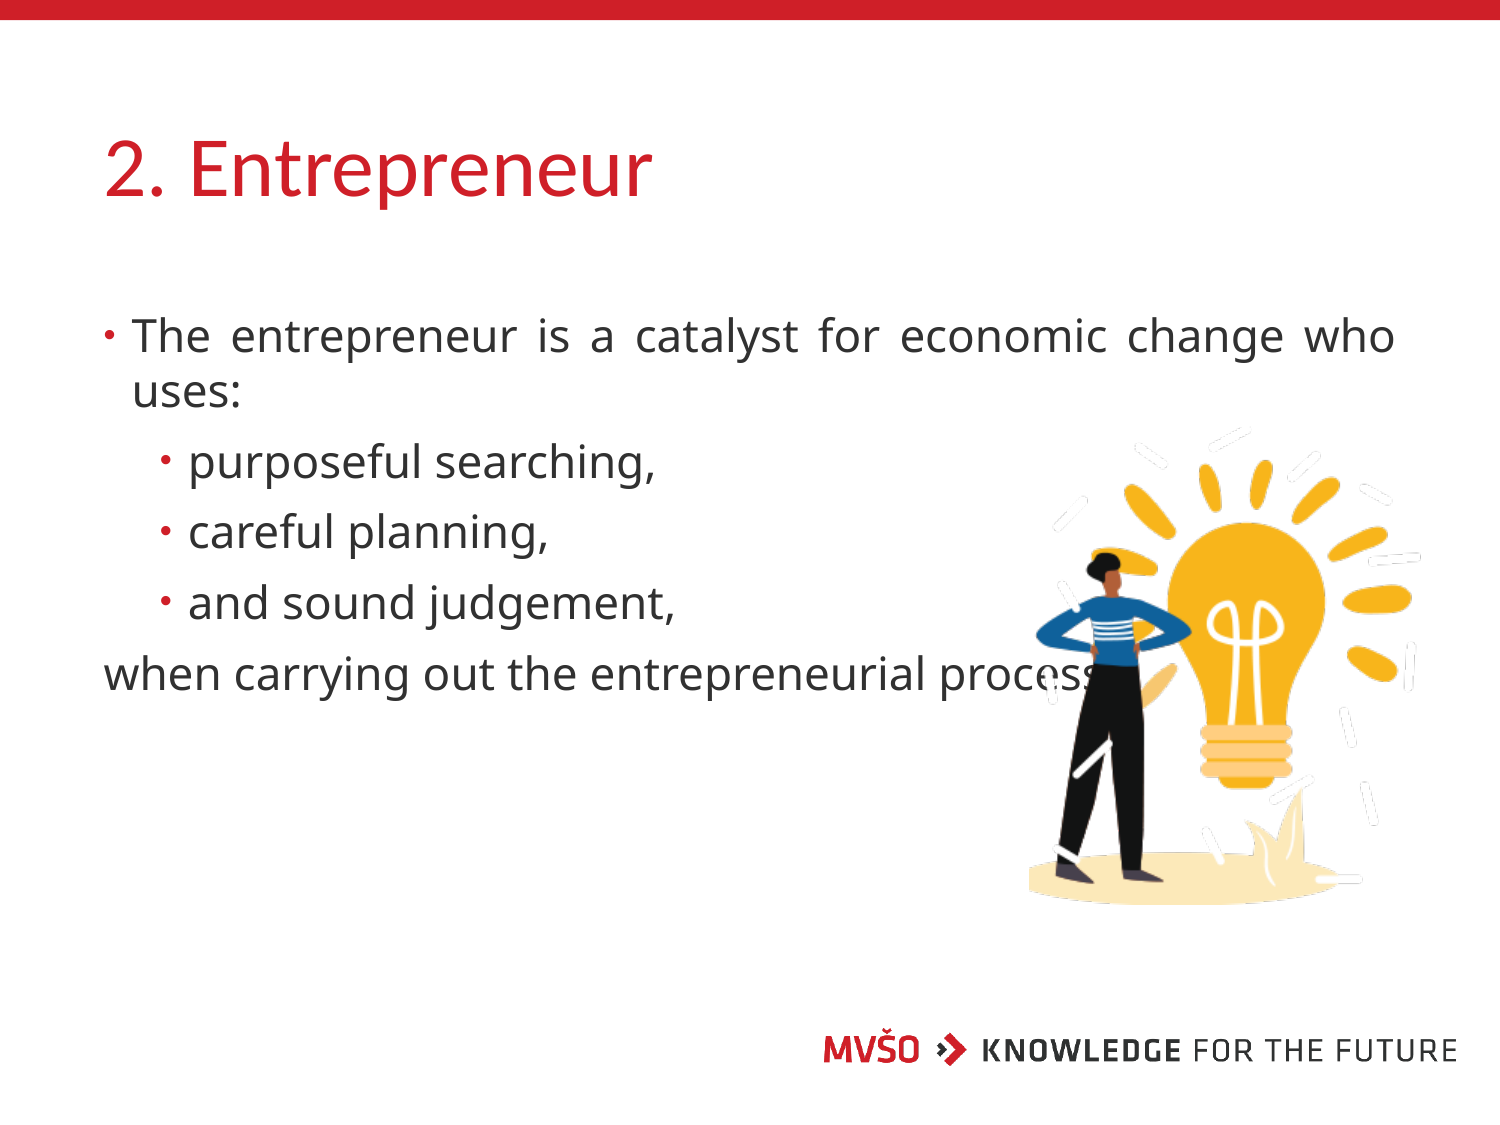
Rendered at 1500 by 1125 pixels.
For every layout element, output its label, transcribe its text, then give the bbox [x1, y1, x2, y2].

title 2. Entrepreneur [88, 59, 1412, 278]
list The entrepreneur is a catalyst for economic change who uses: purposeful searching, careful planning, and sound judgement, when carrying out the entrepreneurial process. [88, 299, 1412, 969]
picture [1029, 426, 1457, 905]
picture [824, 1028, 1456, 1066]
